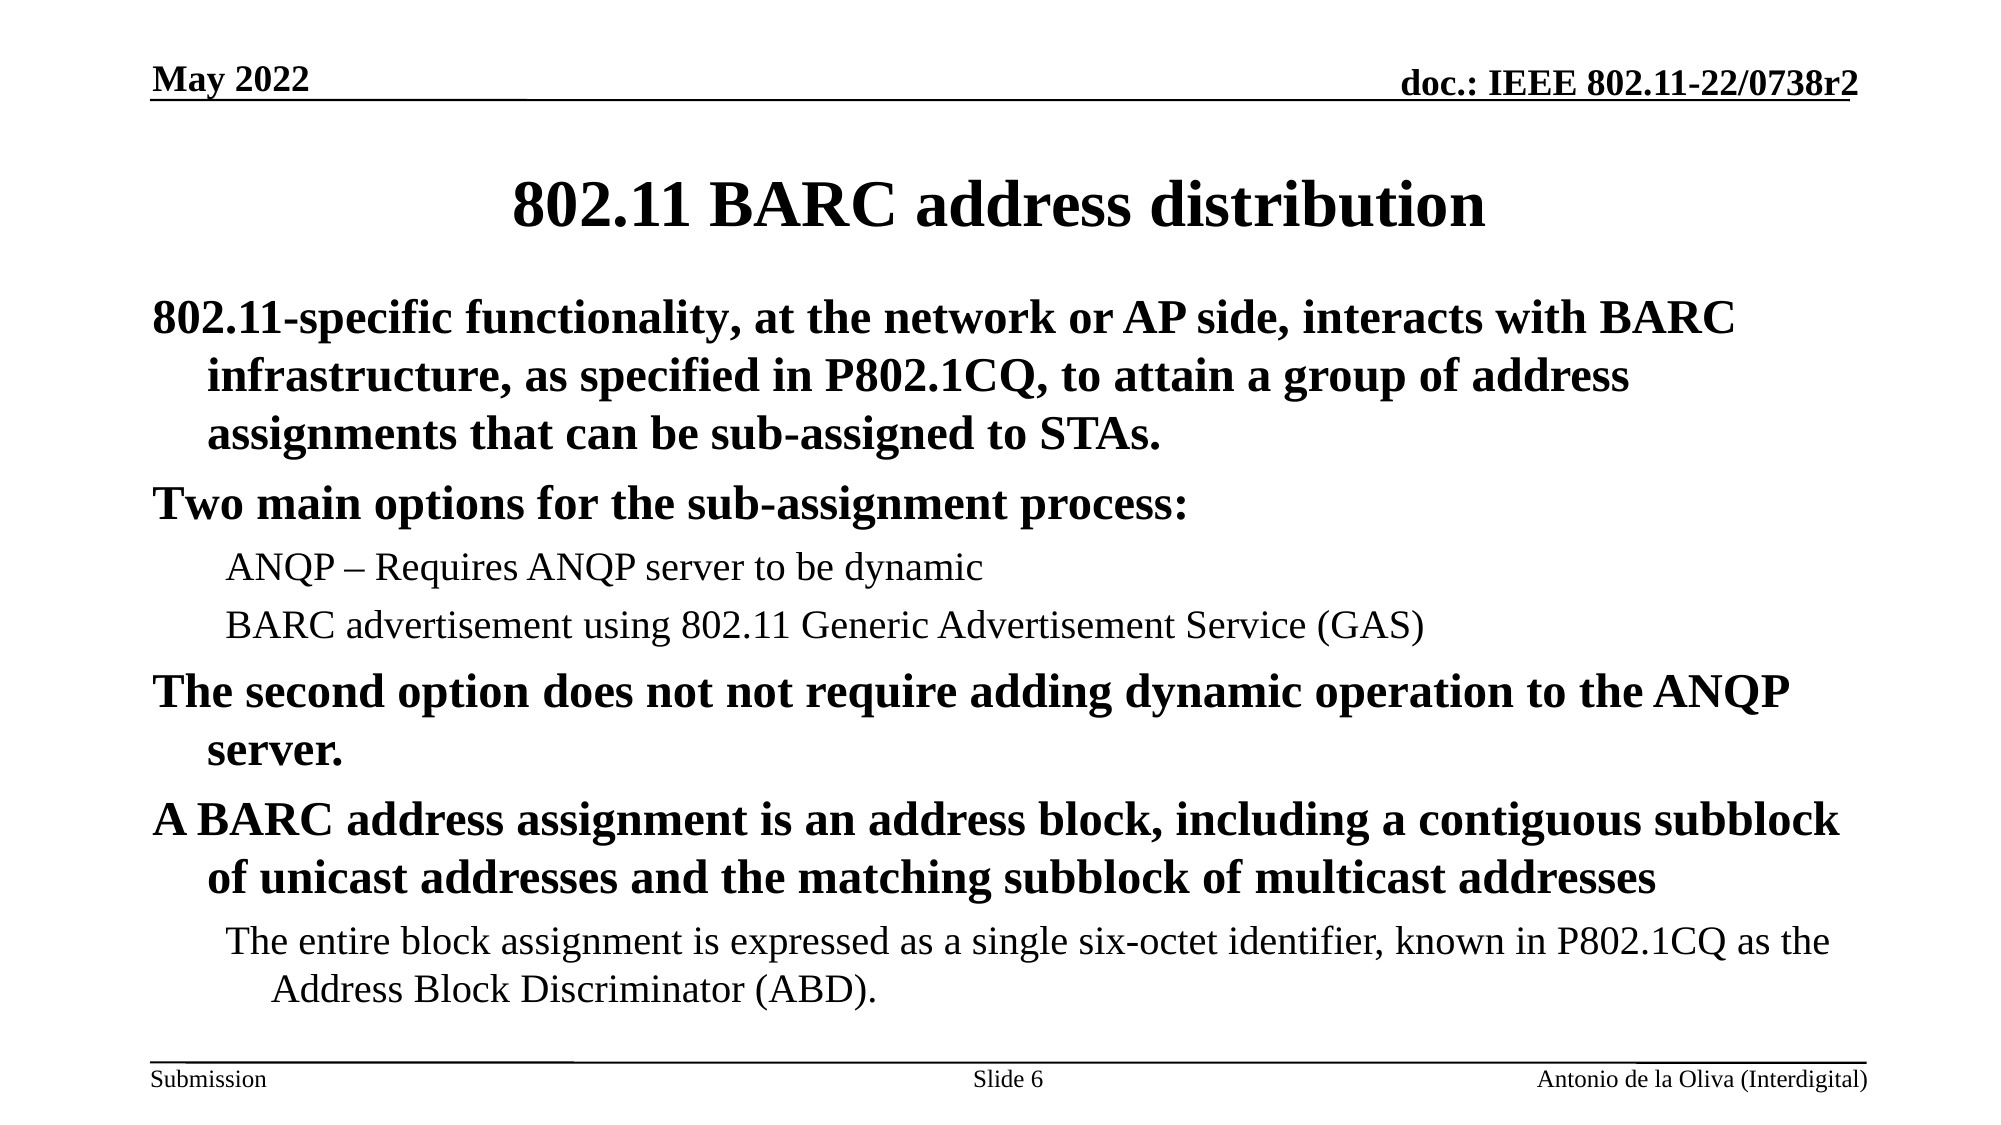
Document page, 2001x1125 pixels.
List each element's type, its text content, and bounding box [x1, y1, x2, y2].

slide_number Slide 6 [950, 1061, 1067, 1123]
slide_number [152, 54, 563, 100]
footer Antonio de la Oliva (Interdigital) [1171, 1061, 1869, 1093]
list 802.11-specific functionality, at the network or AP side, interacts with BARC infrastructure, as specified in P802.1CQ, to attain a group of address assignments that can be sub-assigned to STAs. Two main options for the sub-assignment process: ANQP – Requires ANQP server to be dynamic BARC advertisement using 802.11 Generic Advertisement Service (GAS) The second option does not not require adding dynamic operation to the ANQP server. A BARC address assignment is an address block, including a contiguous subblock of unicast addresses and the matching subblock of multicast addresses The entire block assignment is expressed as a single six-octet identifier, known in P802.1CQ as the Address Block Discriminator (ABD). [137, 277, 1863, 1078]
title 802.11 BARC address distribution [149, 112, 1850, 277]
